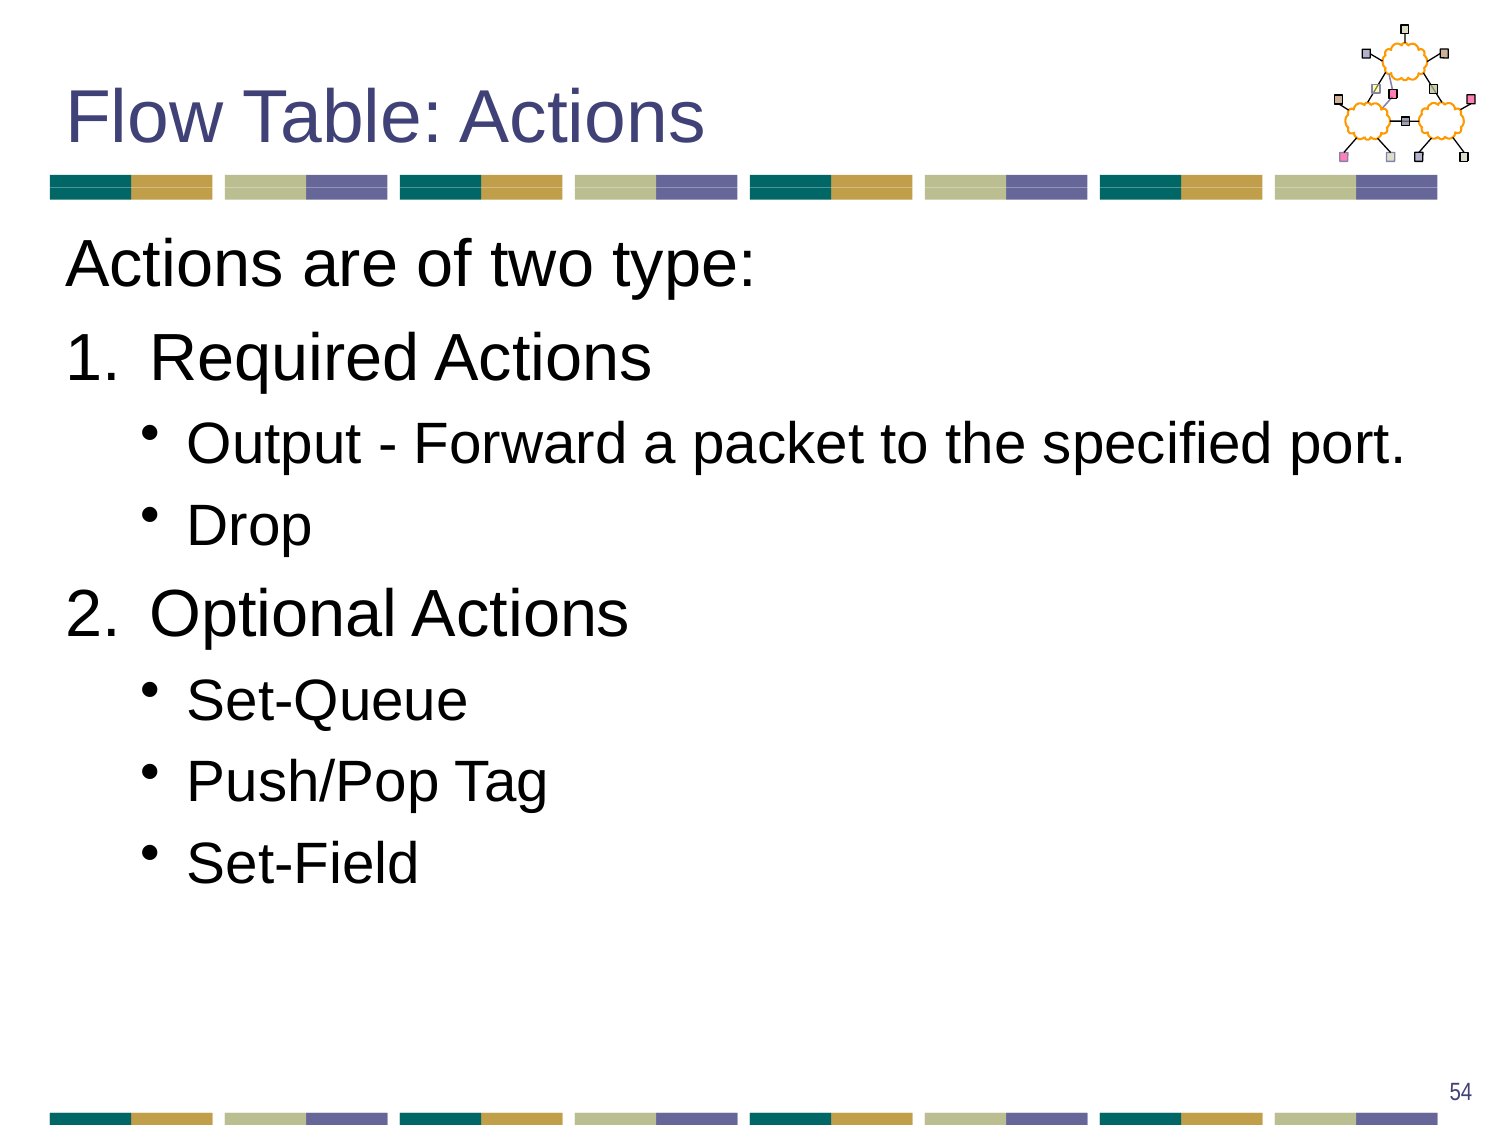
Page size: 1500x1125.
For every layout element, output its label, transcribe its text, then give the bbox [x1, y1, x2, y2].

slide_number 54 [1174, 1037, 1488, 1113]
list Actions are of two type: Required Actions Output - Forward a packet to the specified port. Drop Optional Actions Set-Queue Push/Pop Tag Set-Field [50, 212, 1438, 1000]
title Flow Table: Actions [50, 62, 1388, 163]
